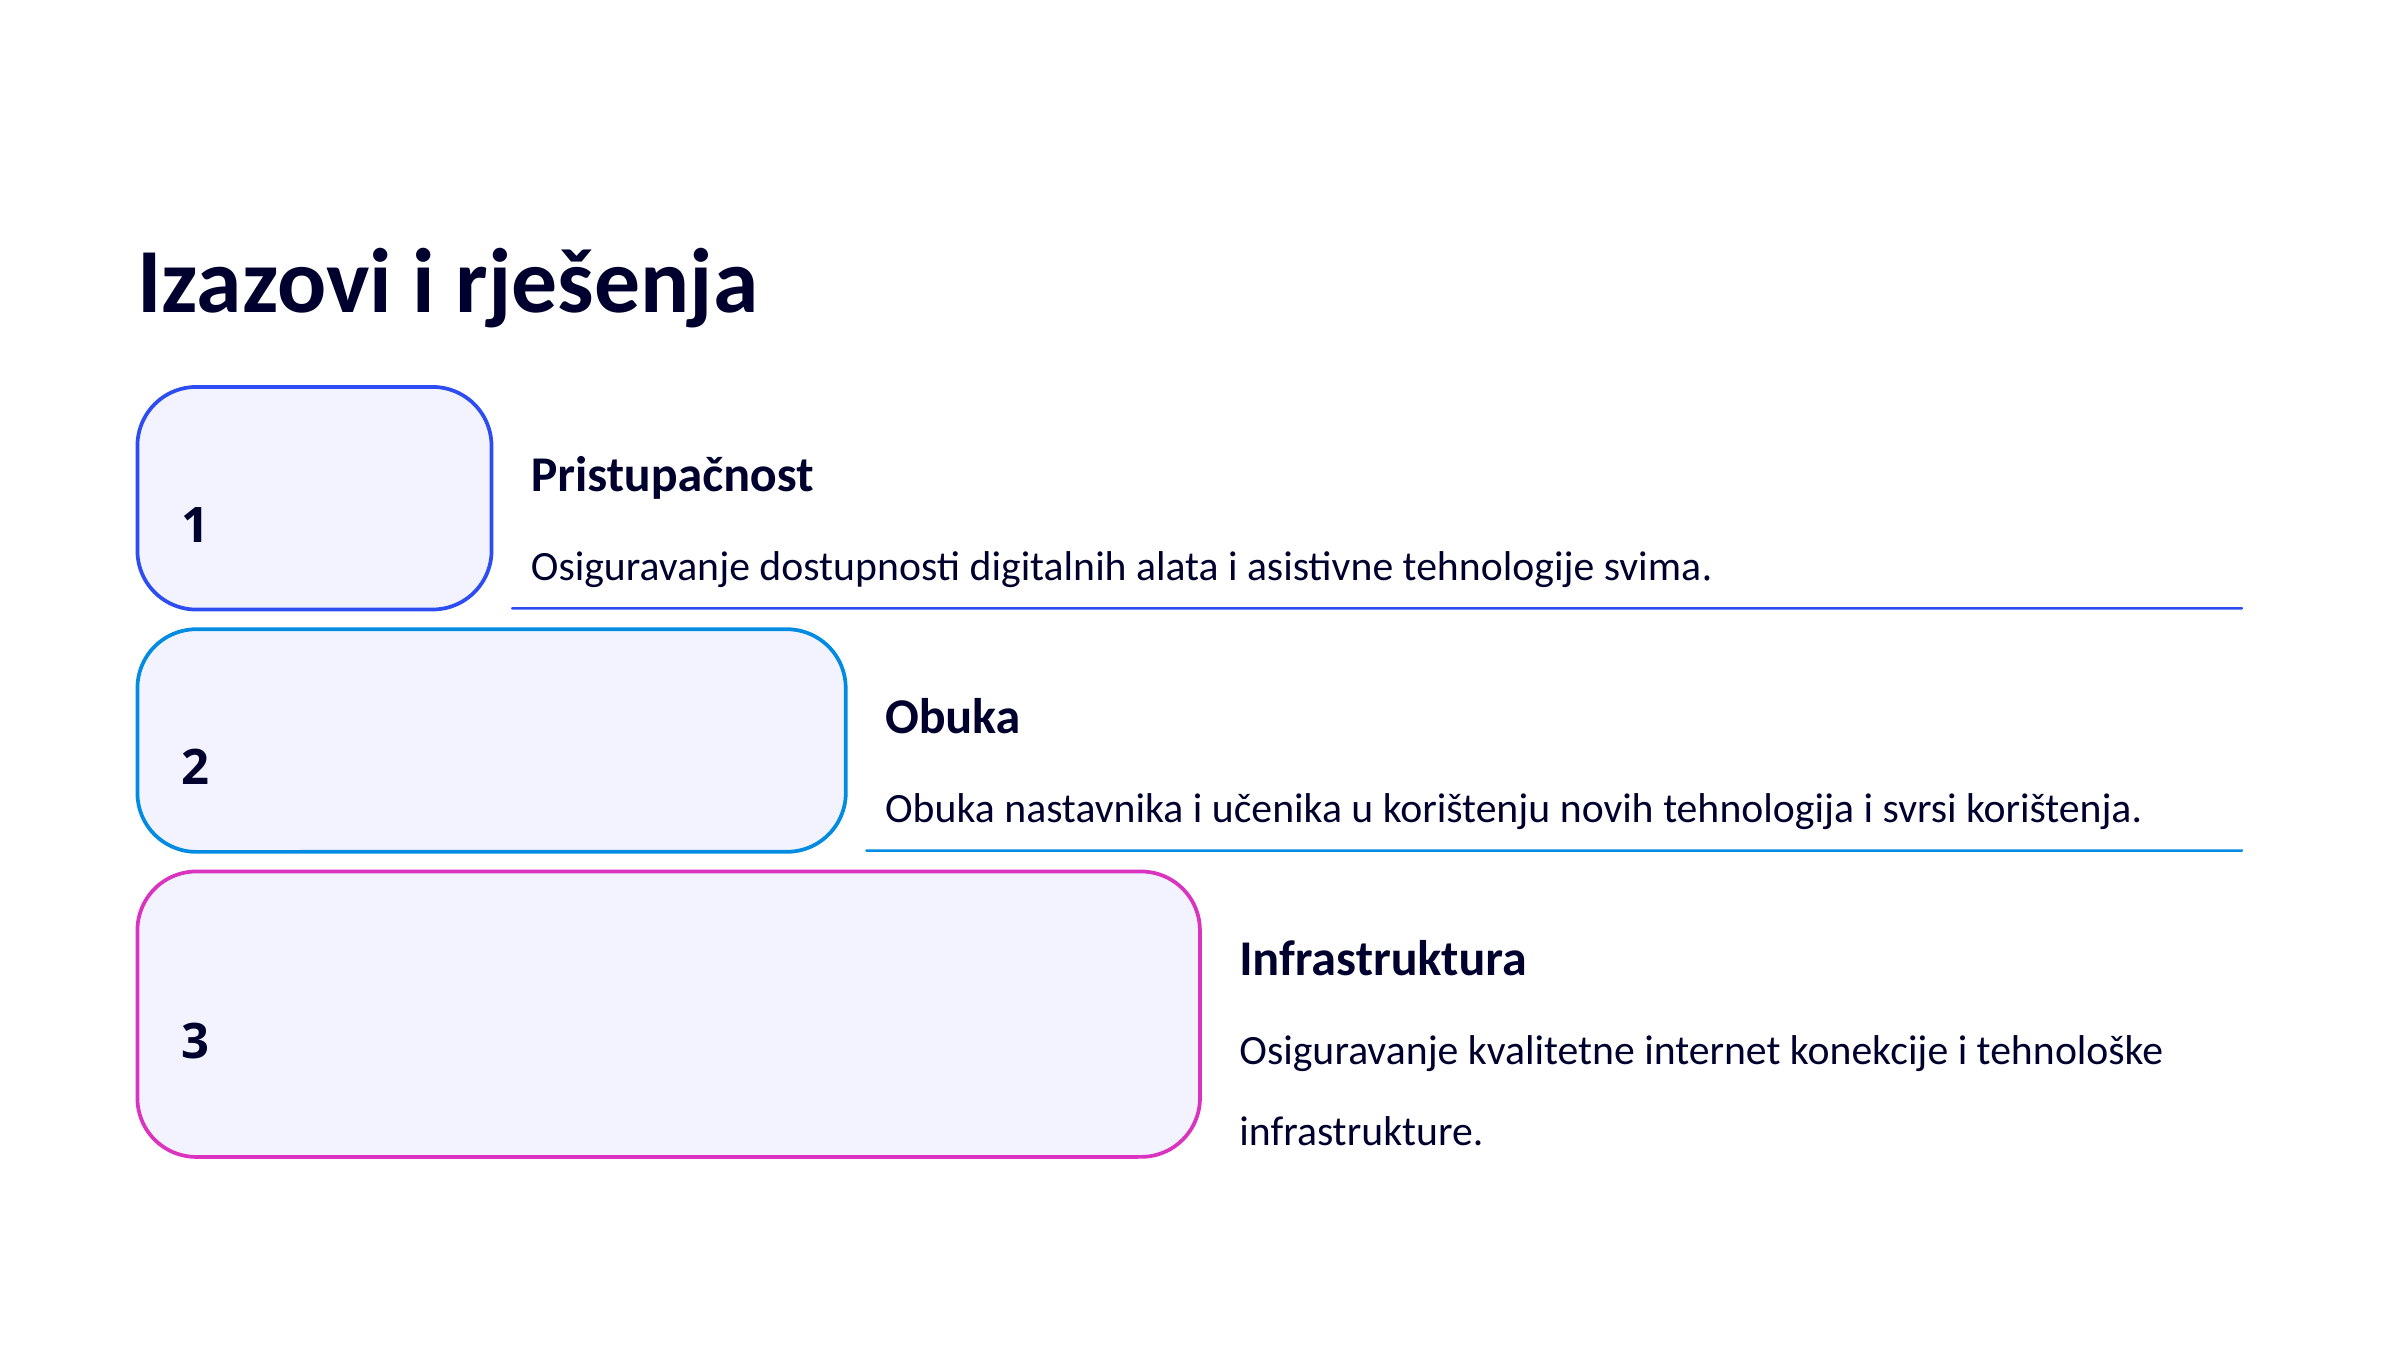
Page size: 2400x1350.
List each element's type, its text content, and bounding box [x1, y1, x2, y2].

text_box Osiguravanje dostupnosti digitalnih alata i asistivne tehnologije svima. [530, 507, 1720, 571]
text_box [137, 386, 492, 610]
text_box 1 [180, 458, 210, 538]
text_box Obuka [885, 668, 1347, 727]
text_box Pristupačnost [530, 426, 993, 484]
text_box Osiguravanje kvalitetne internet konekcije i tehnološke infrastrukture. [1239, 992, 2224, 1118]
text_box 2 [180, 701, 210, 780]
text_box [137, 629, 846, 852]
text_box Izazovi i rješenja [137, 192, 1062, 309]
text_box 3 [180, 974, 210, 1054]
text_box Infrastruktura [1239, 910, 1702, 969]
text_box Obuka nastavnika i učenika u korištenju novih tehnologija i svrsi korištenja. [885, 749, 2220, 813]
text_box [137, 871, 1201, 1157]
